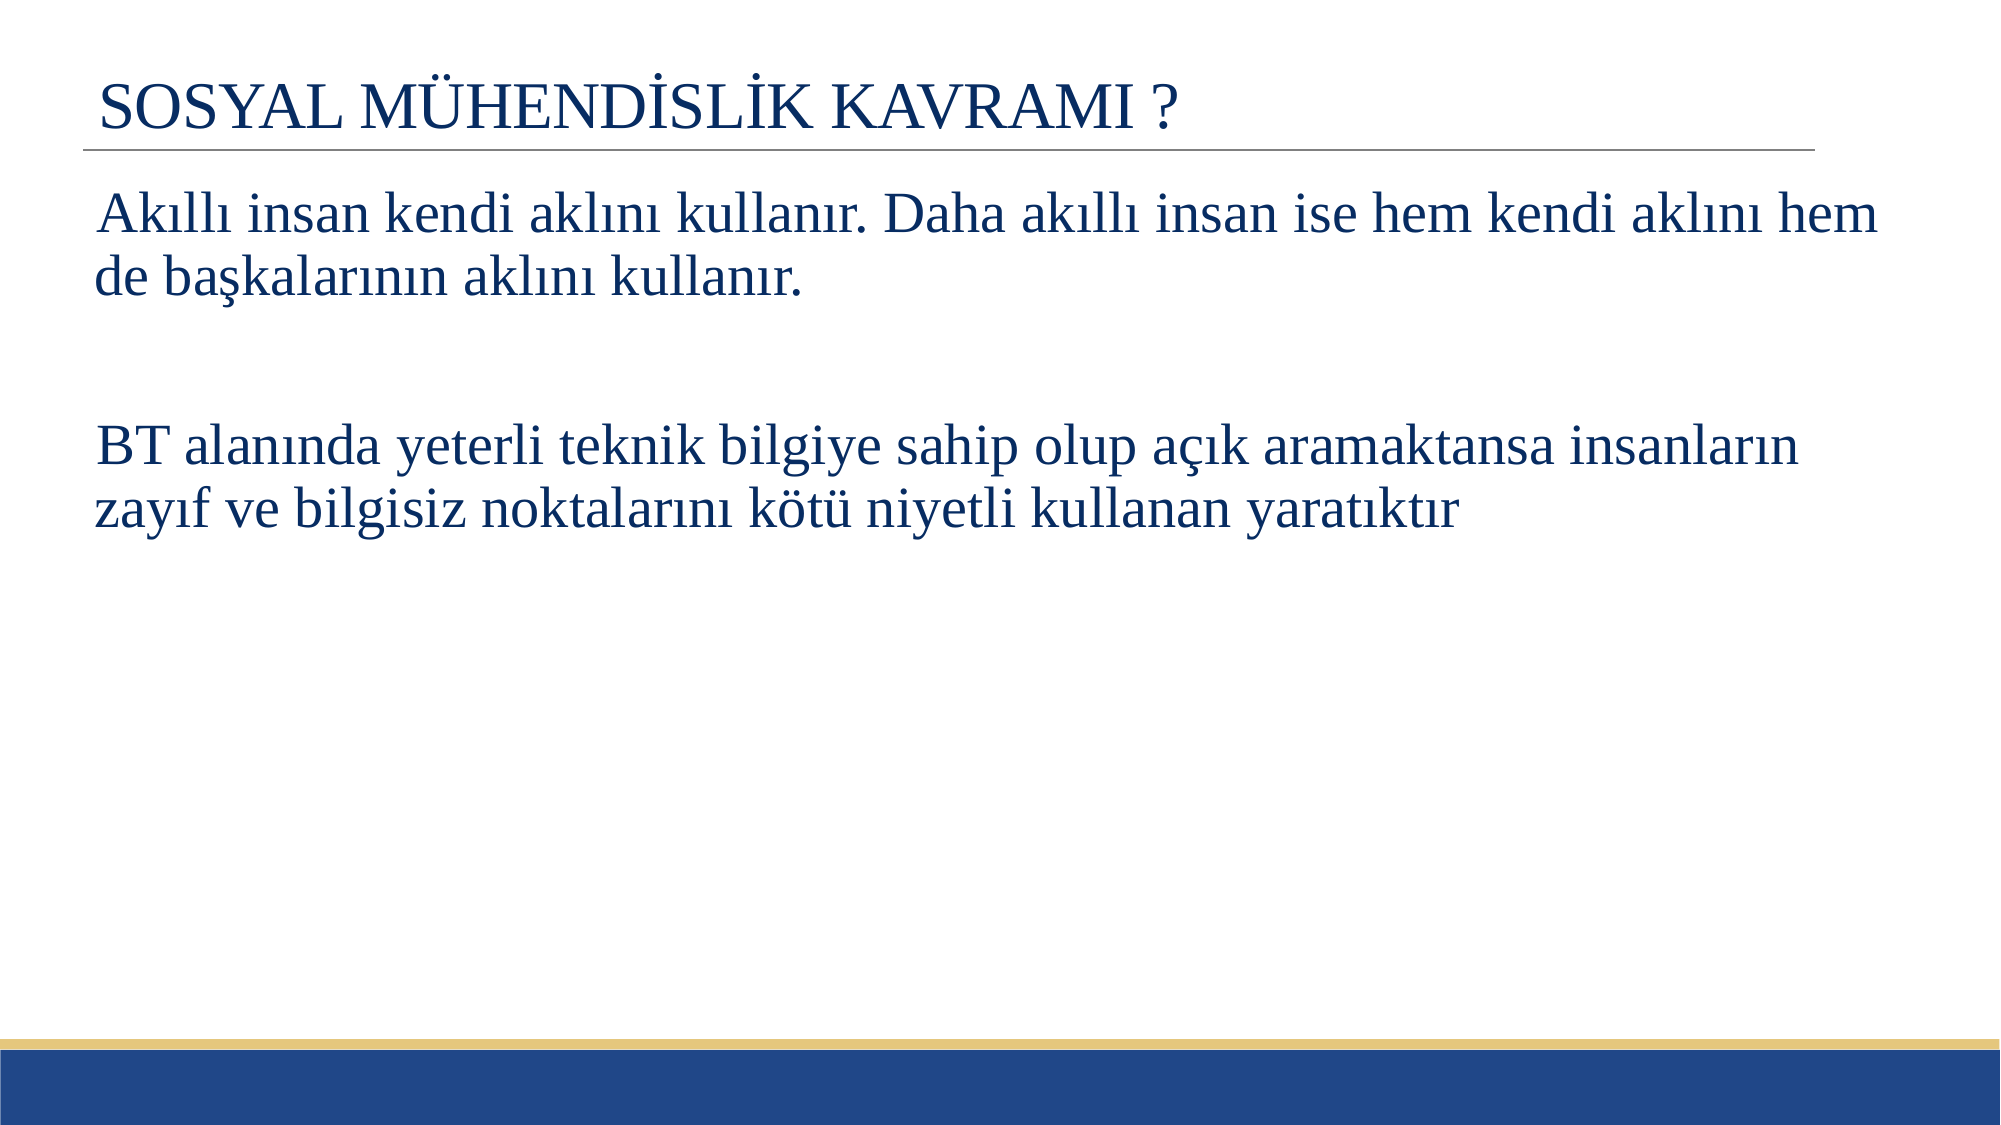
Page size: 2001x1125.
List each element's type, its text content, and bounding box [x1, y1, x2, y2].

title SOSYAL MÜHENDİSLİK KAVRAMI ? [83, 47, 1830, 150]
list Akıllı insan kendi aklını kullanır. Daha akıllı insan ise hem kendi aklını hem de başkalarının aklını kullanır. BT alanında yeterli teknik bilgiye sahip olup açık aramaktansa insanların zayıf ve bilgisiz noktalarını kötü niyetli kullanan yaratıktır [83, 174, 1917, 963]
